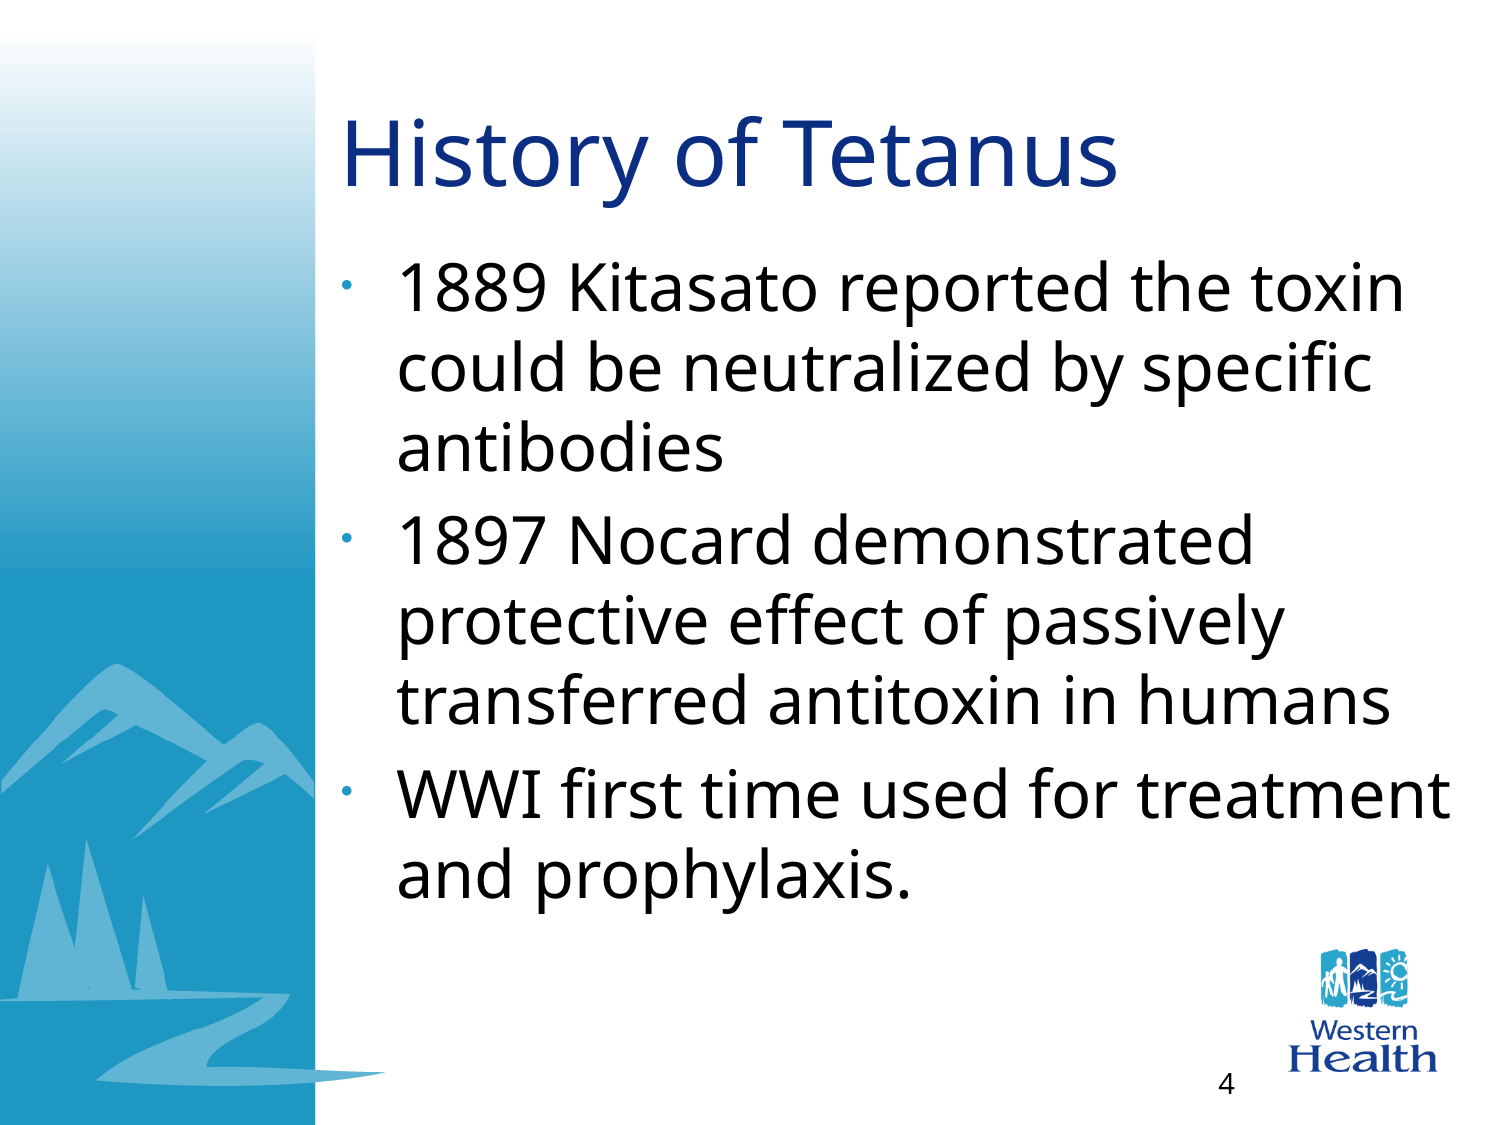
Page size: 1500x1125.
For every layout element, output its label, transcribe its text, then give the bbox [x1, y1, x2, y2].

picture [0, 0, 385, 1125]
slide_number 4 [937, 1037, 1251, 1113]
picture [1288, 1006, 1438, 1072]
list 1889 Kitasato reported the toxin could be neutralized by specific antibodies 1897 Nocard demonstrated protective effect of passively transferred antitoxin in humans WWI first time used for treatment and prophylaxis. [324, 237, 1469, 1006]
title History of Tetanus [324, 37, 1468, 213]
